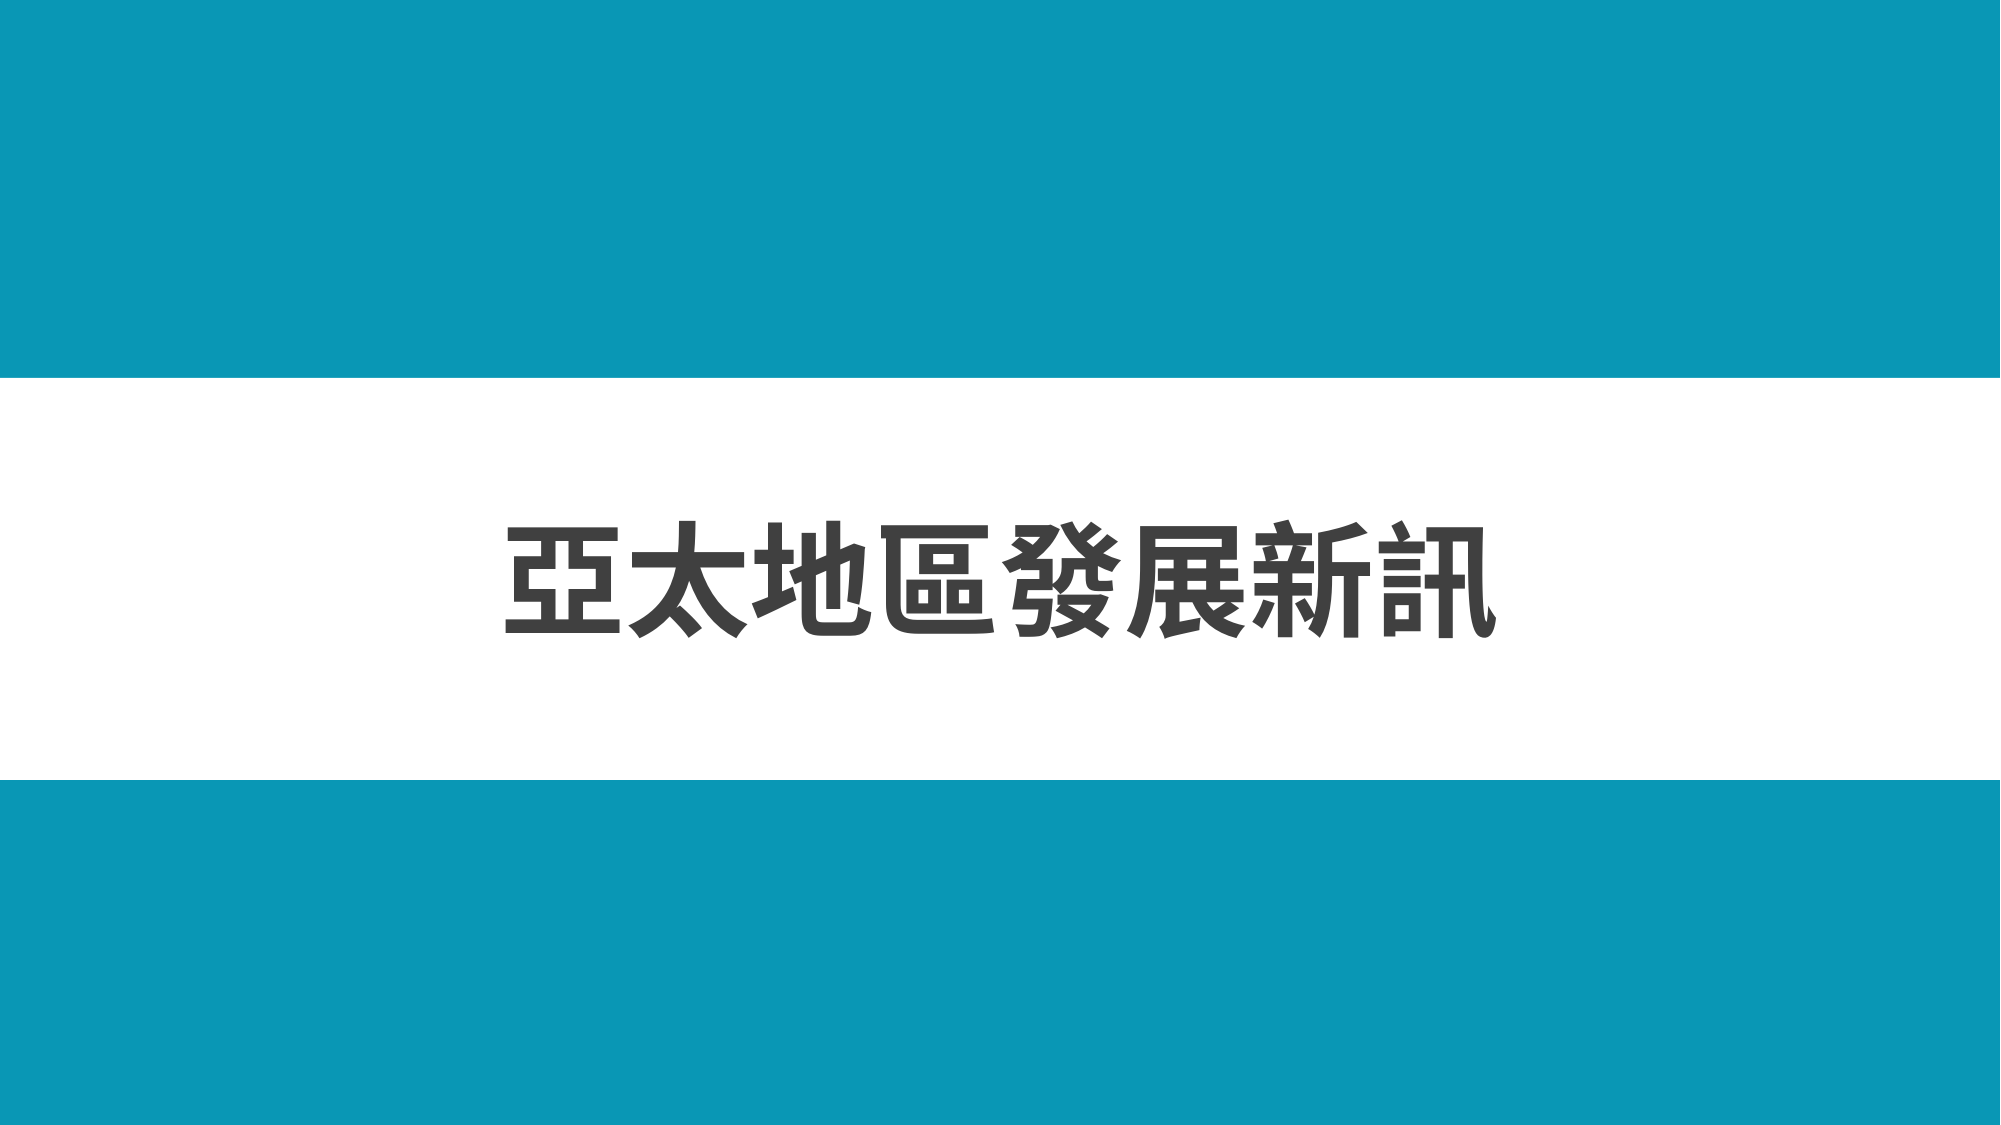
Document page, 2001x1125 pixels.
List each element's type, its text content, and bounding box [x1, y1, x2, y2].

text_box [0, 377, 2000, 781]
text_box 亞太地區發展新訊 [458, 495, 1542, 661]
